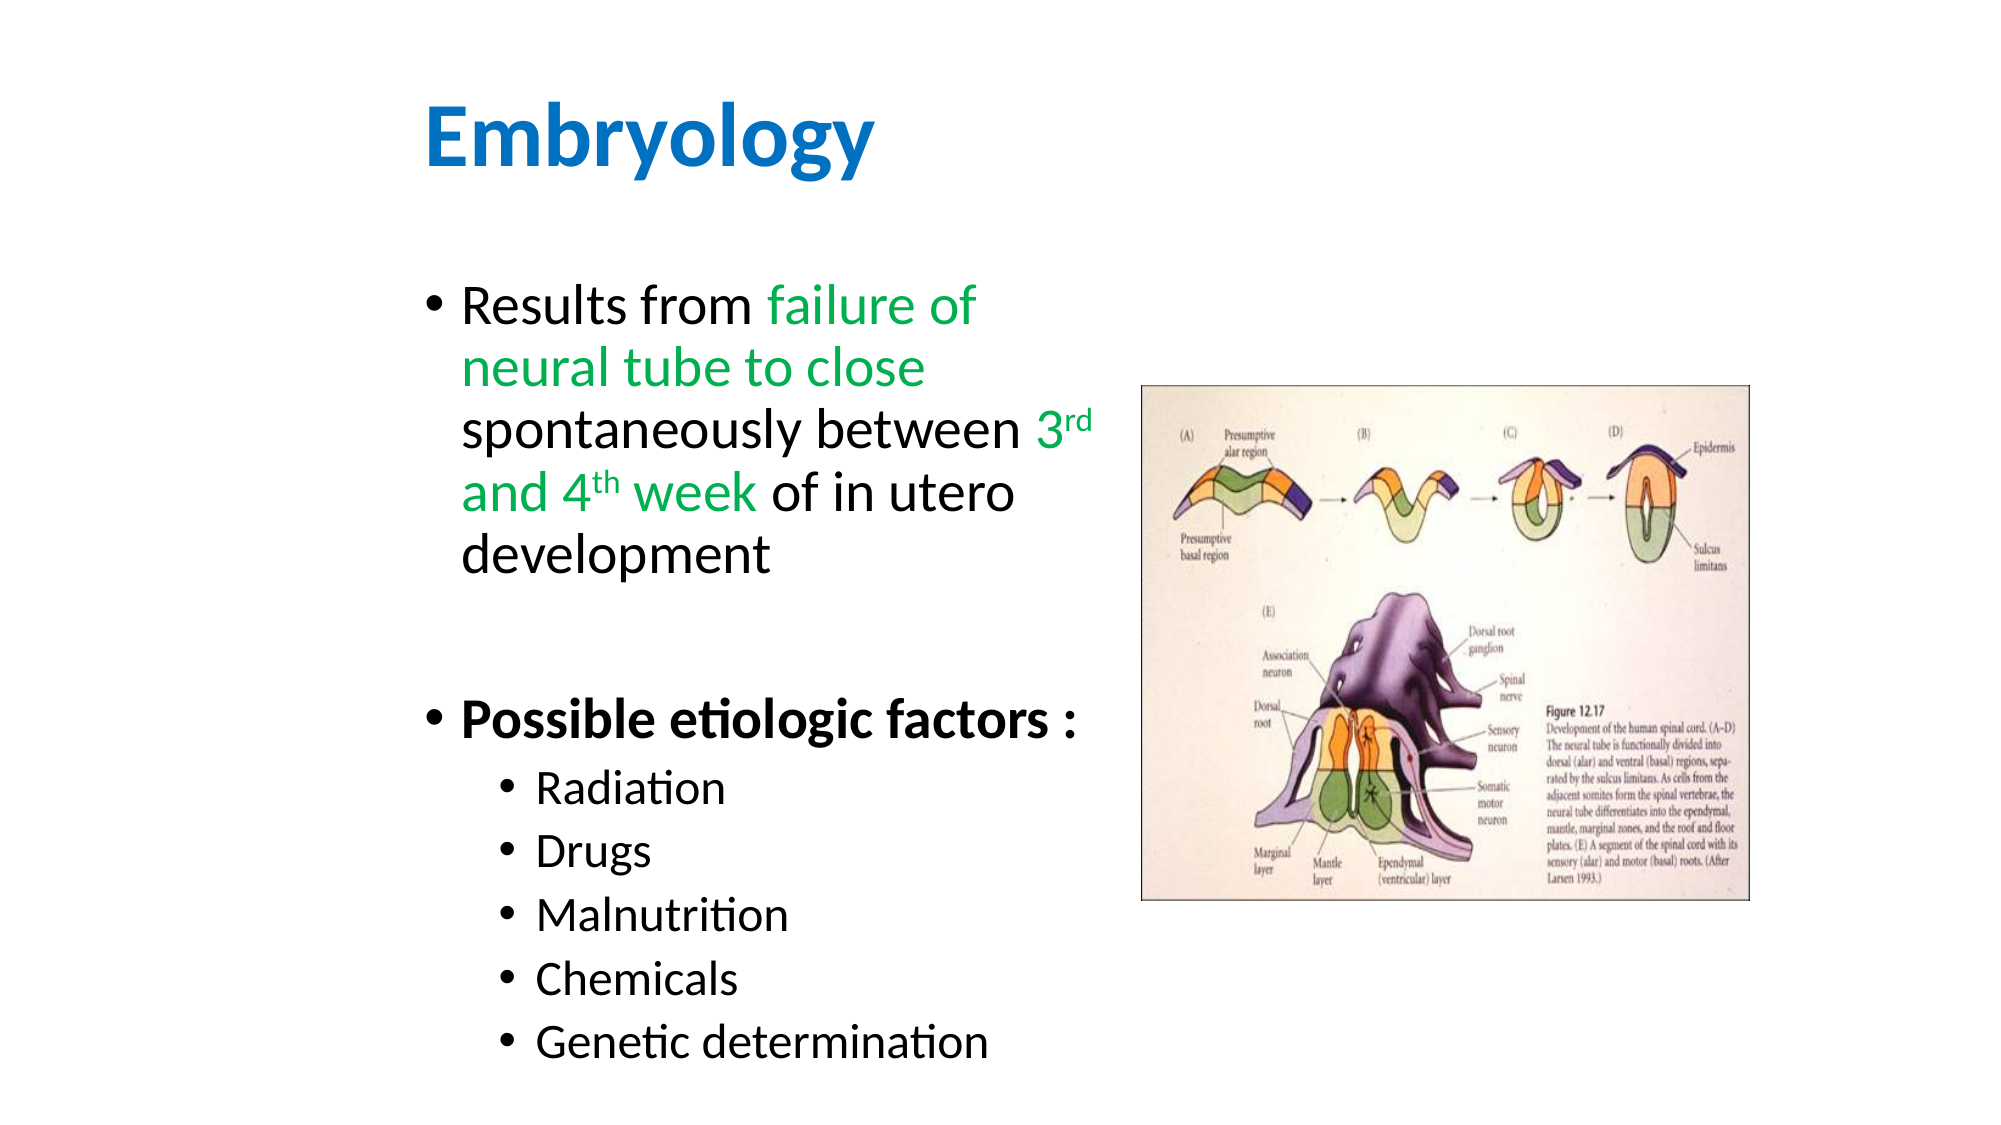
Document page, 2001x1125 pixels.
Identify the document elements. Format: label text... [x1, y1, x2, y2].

picture [1141, 385, 1751, 901]
list Results from failure of neural tube to close spontaneously between 3rd and 4th week of in utero development Possible etiologic factors : Radiation Drugs Malnutrition Chemicals Genetic determination [409, 267, 1130, 1083]
title Embryology [409, 42, 1685, 231]
